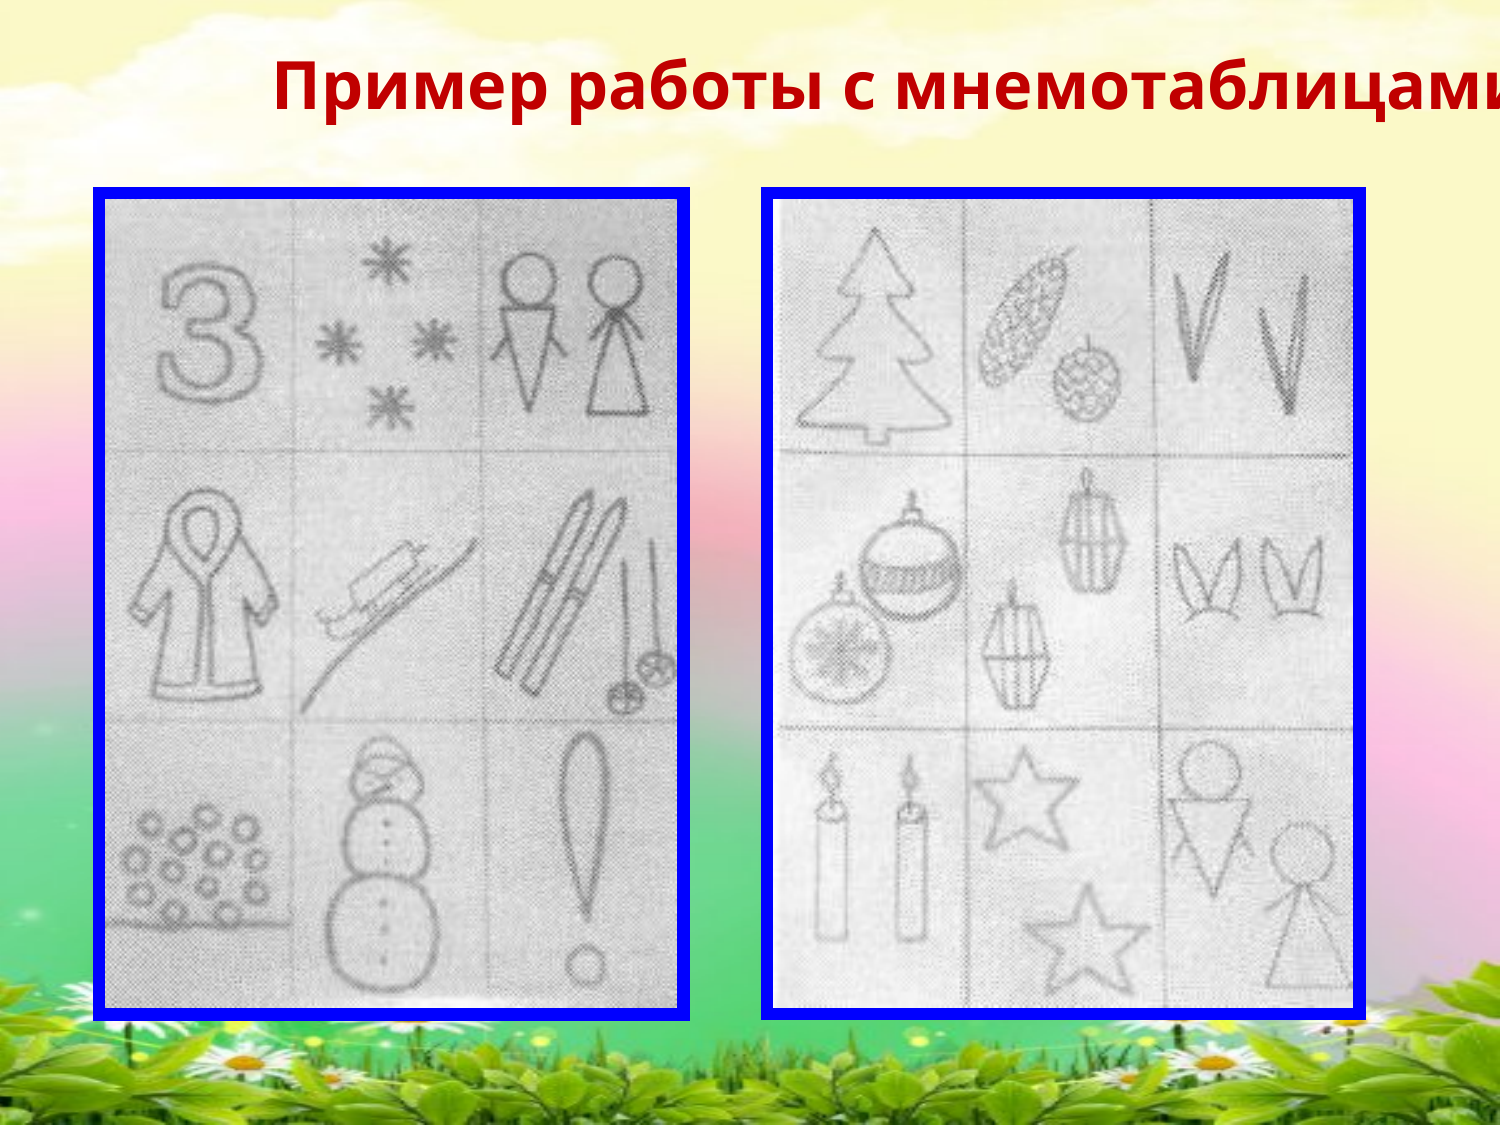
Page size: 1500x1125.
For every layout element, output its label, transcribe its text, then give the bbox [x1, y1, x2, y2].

text_box Пример работы с мнемотаблицами [256, 35, 1500, 130]
picture [0, 0, 1500, 1125]
